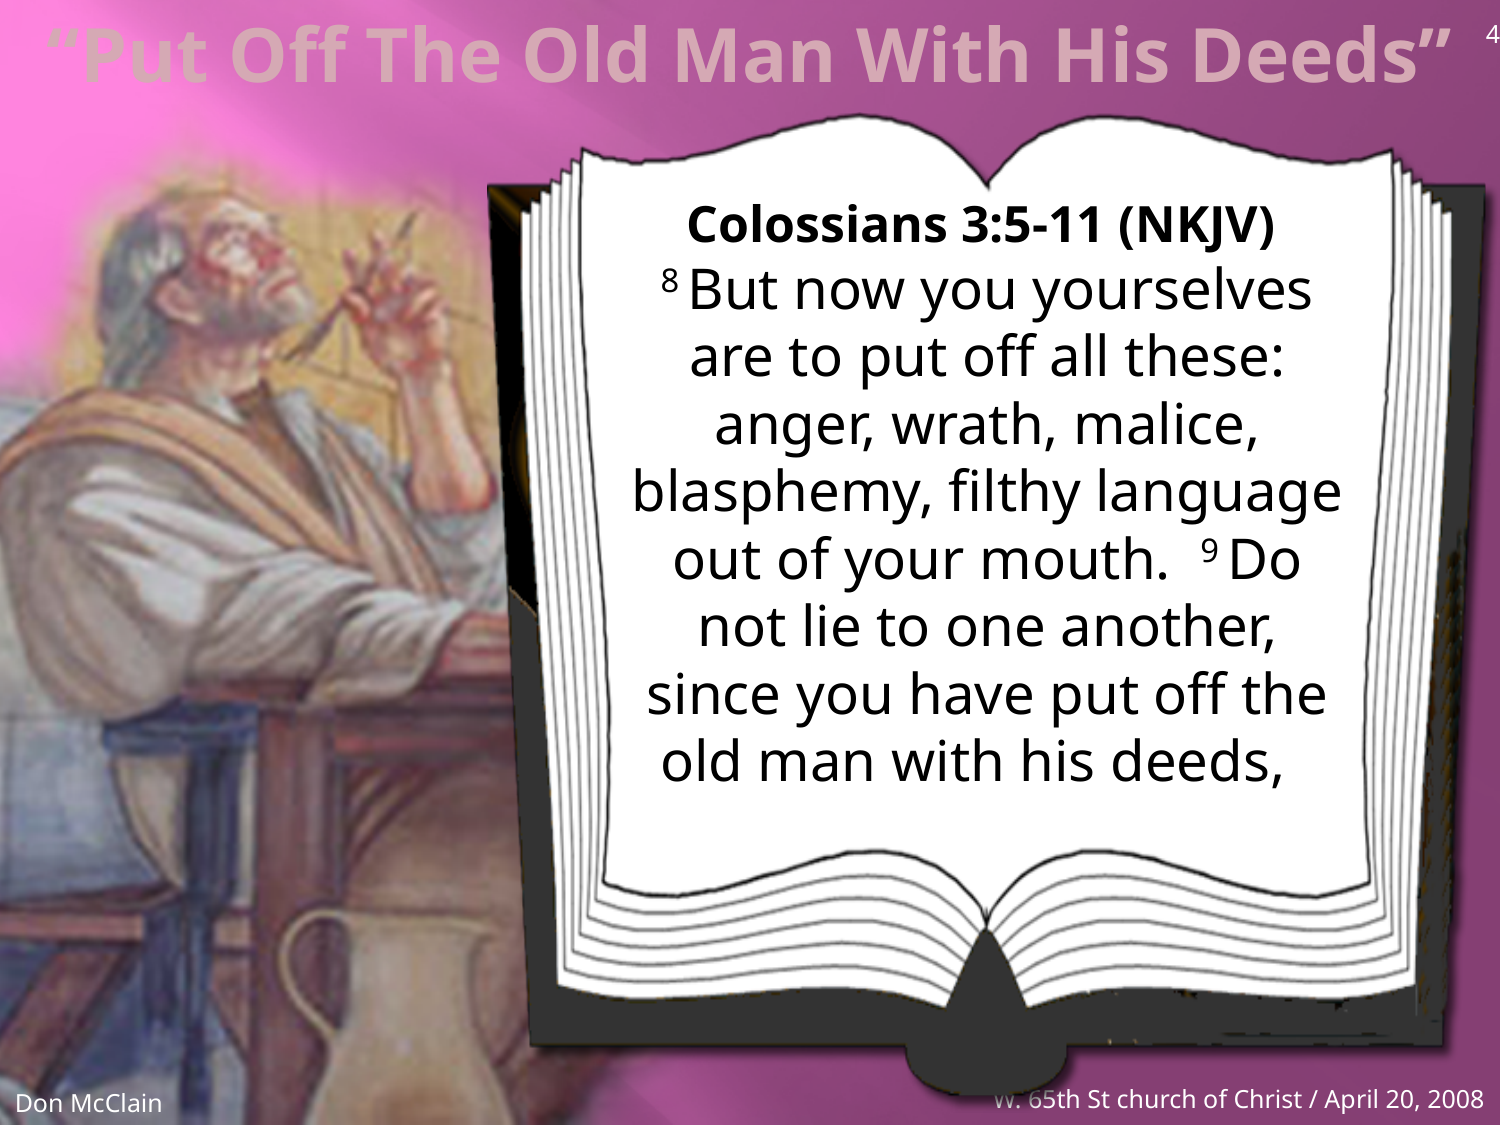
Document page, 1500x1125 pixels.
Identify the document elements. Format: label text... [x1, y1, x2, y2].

text_box “Put Off The Old Man With His Deeds” [944, 0, 1500, 105]
picture [0, 0, 1500, 1125]
